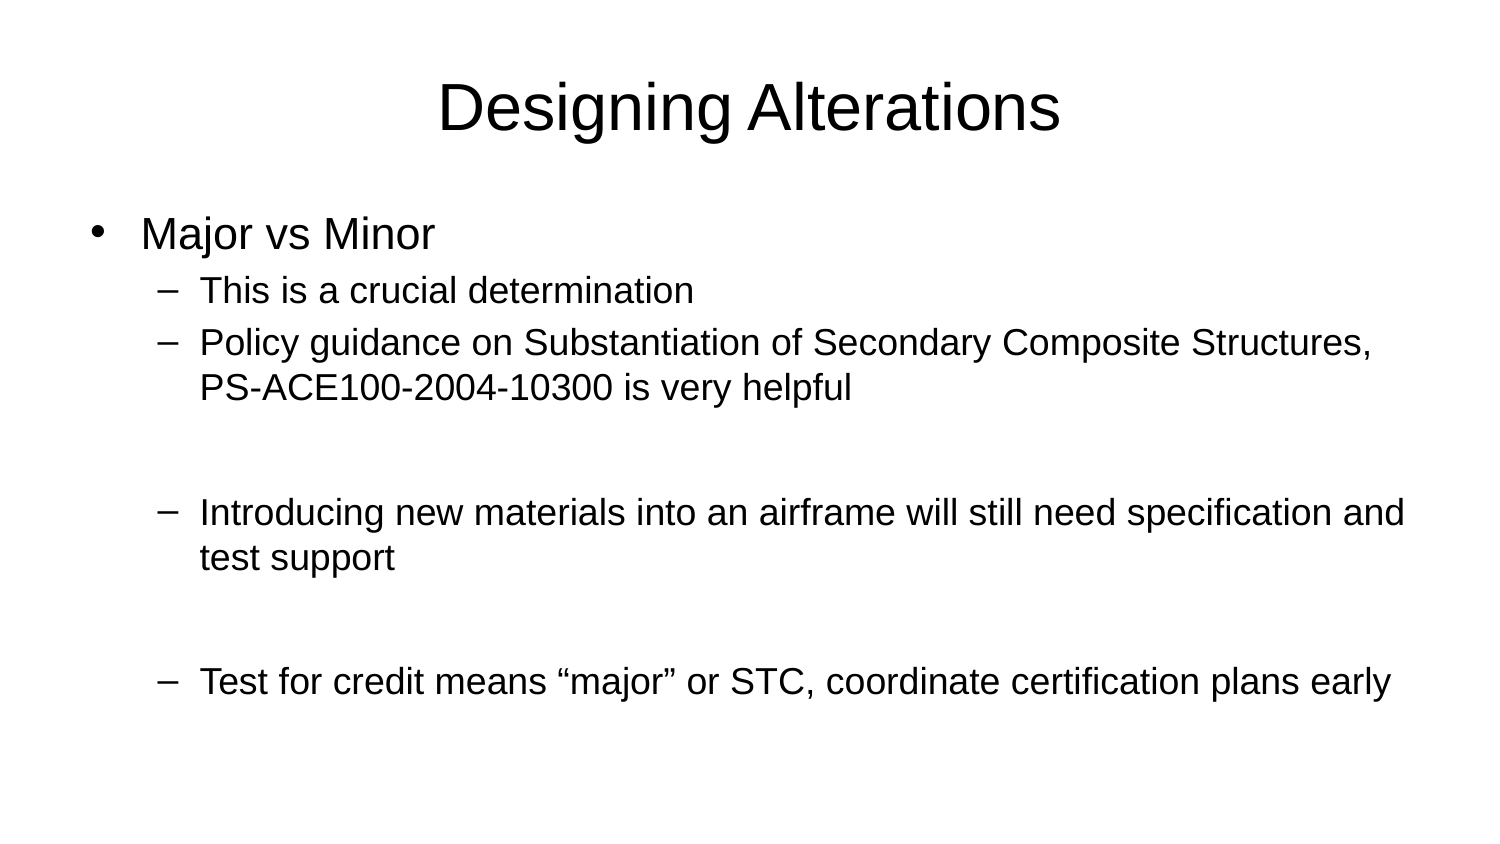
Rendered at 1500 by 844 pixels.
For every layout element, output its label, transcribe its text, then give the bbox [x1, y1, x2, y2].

title Designing Alterations [75, 33, 1425, 175]
list Major vs Minor This is a crucial determination Policy guidance on Substantiation of Secondary Composite Structures, PS-ACE100-2004-10300 is very helpful Introducing new materials into an airframe will still need specification and test support Test for credit means “major” or STC, coordinate certification plans early [75, 196, 1425, 754]
